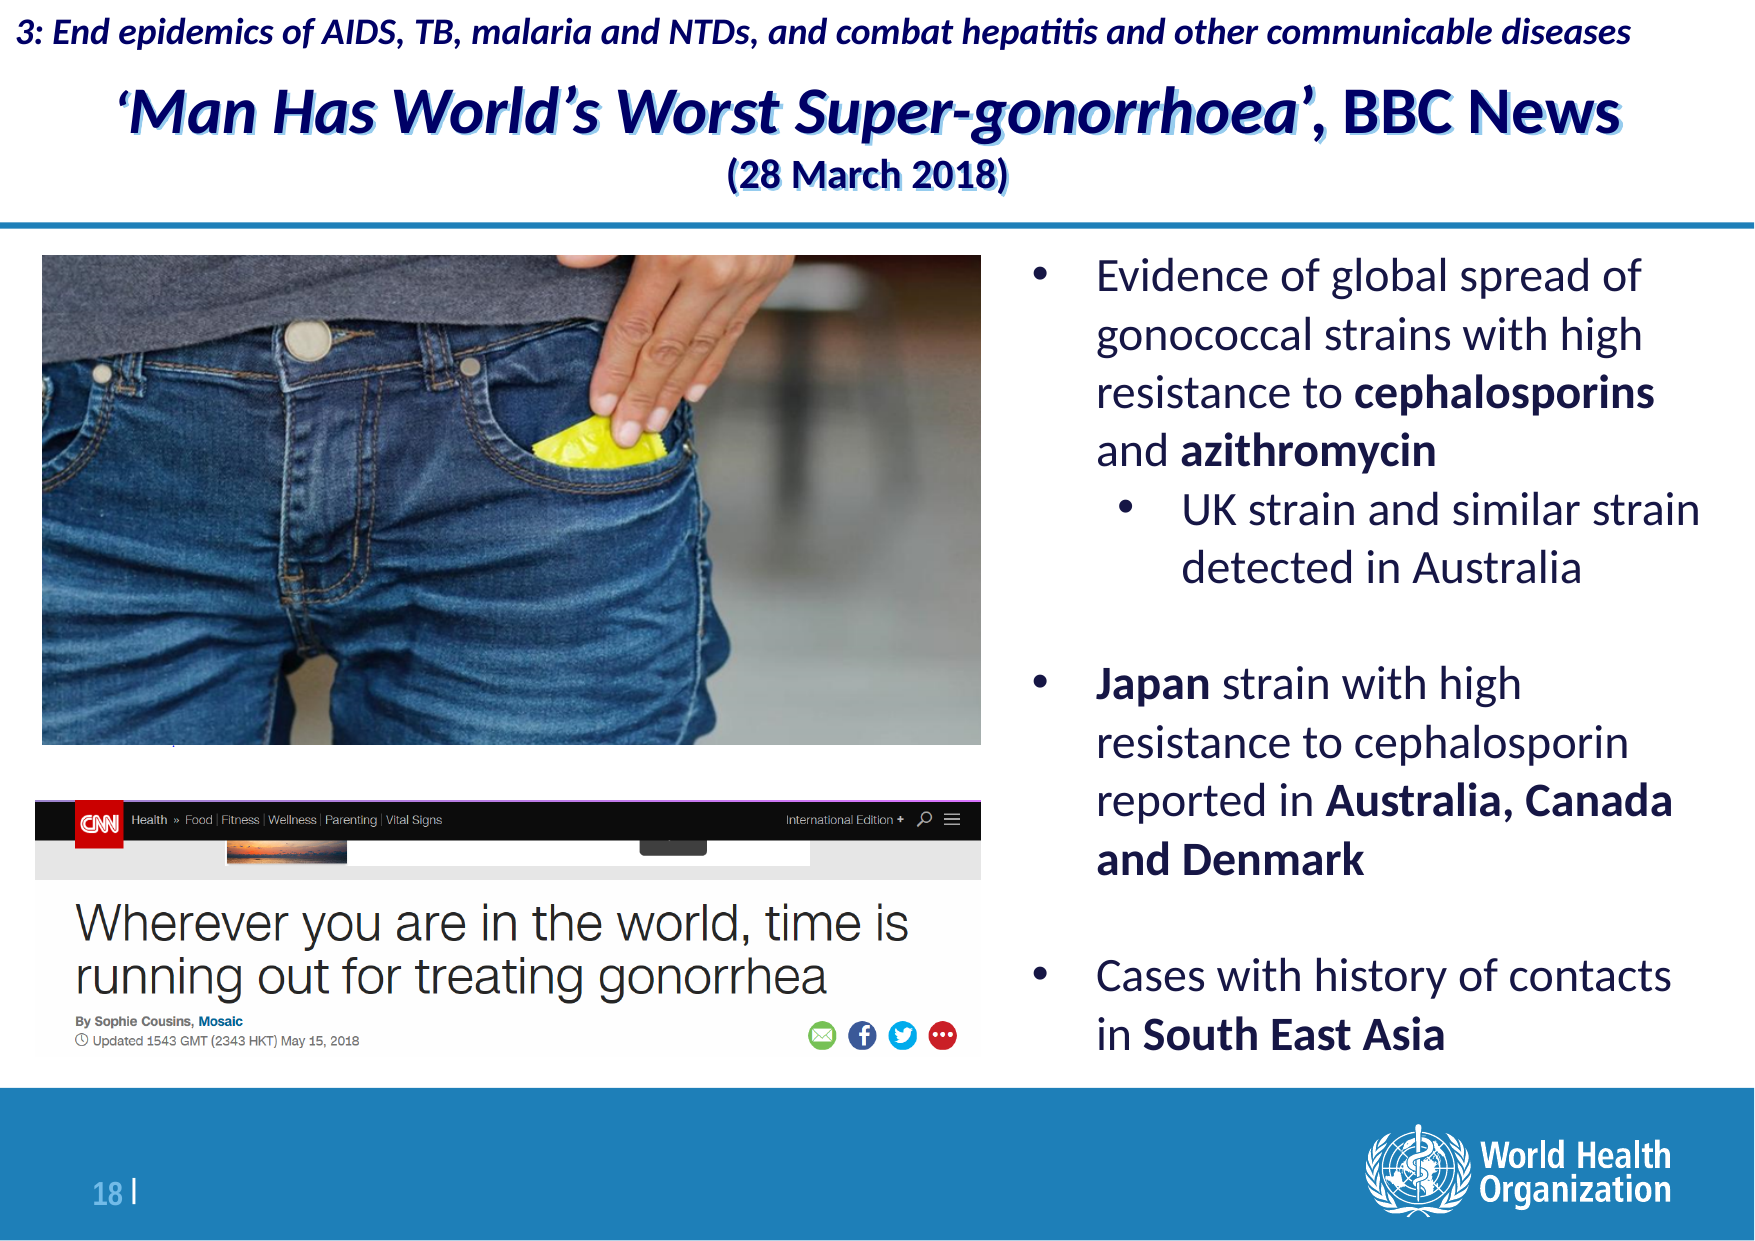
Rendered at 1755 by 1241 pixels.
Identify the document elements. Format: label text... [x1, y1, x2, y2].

text_box Evidence of global spread of gonococcal strains with high resistance to cephalosporins and azithromycin UK strain and similar strain detected in Australia Japan strain with high resistance to cephalosporin reported in Australia, Canada and Denmark Cases with history of contacts in South East Asia [1014, 234, 1724, 1069]
title ‘Man Has World’s Worst Super-gonorrhoea’, BBC News (28 March 2018) [56, 60, 1679, 244]
text_box 3: End epidemics of AIDS, TB, malaria and NTDs, and combat hepatitis and other communicable diseases [0, 0, 1755, 60]
picture [35, 255, 981, 1058]
